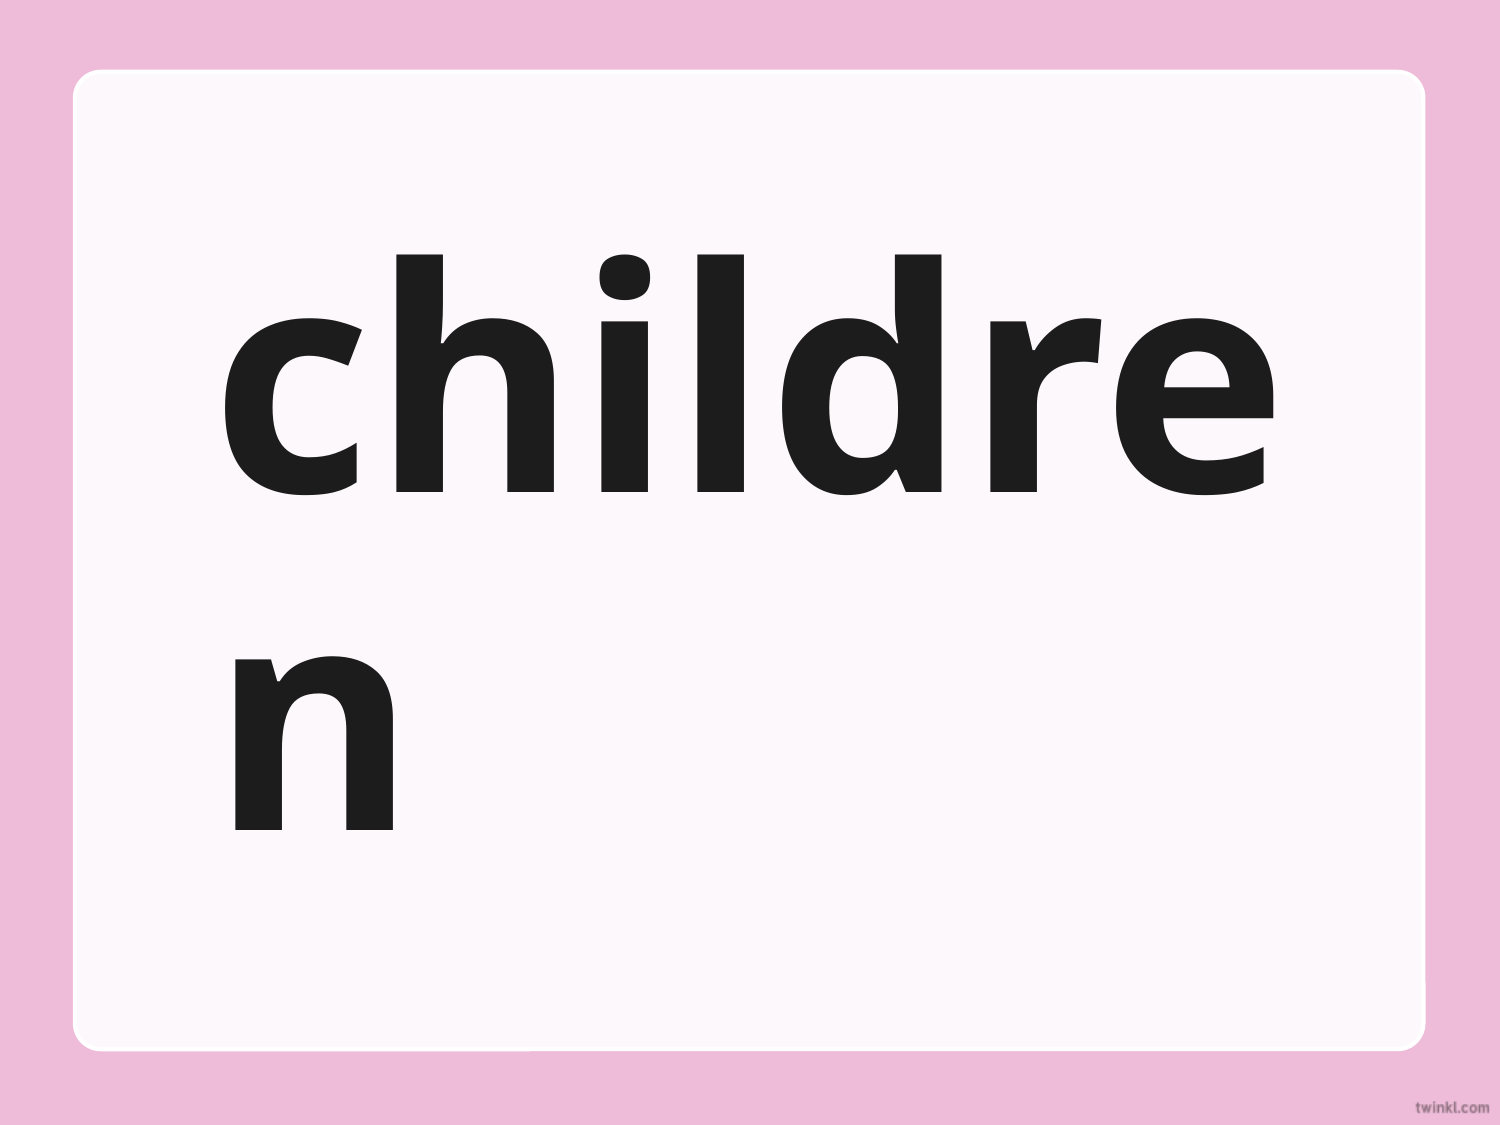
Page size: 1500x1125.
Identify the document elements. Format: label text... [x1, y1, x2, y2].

picture [0, 0, 1500, 1125]
title children [75, 78, 1424, 1042]
